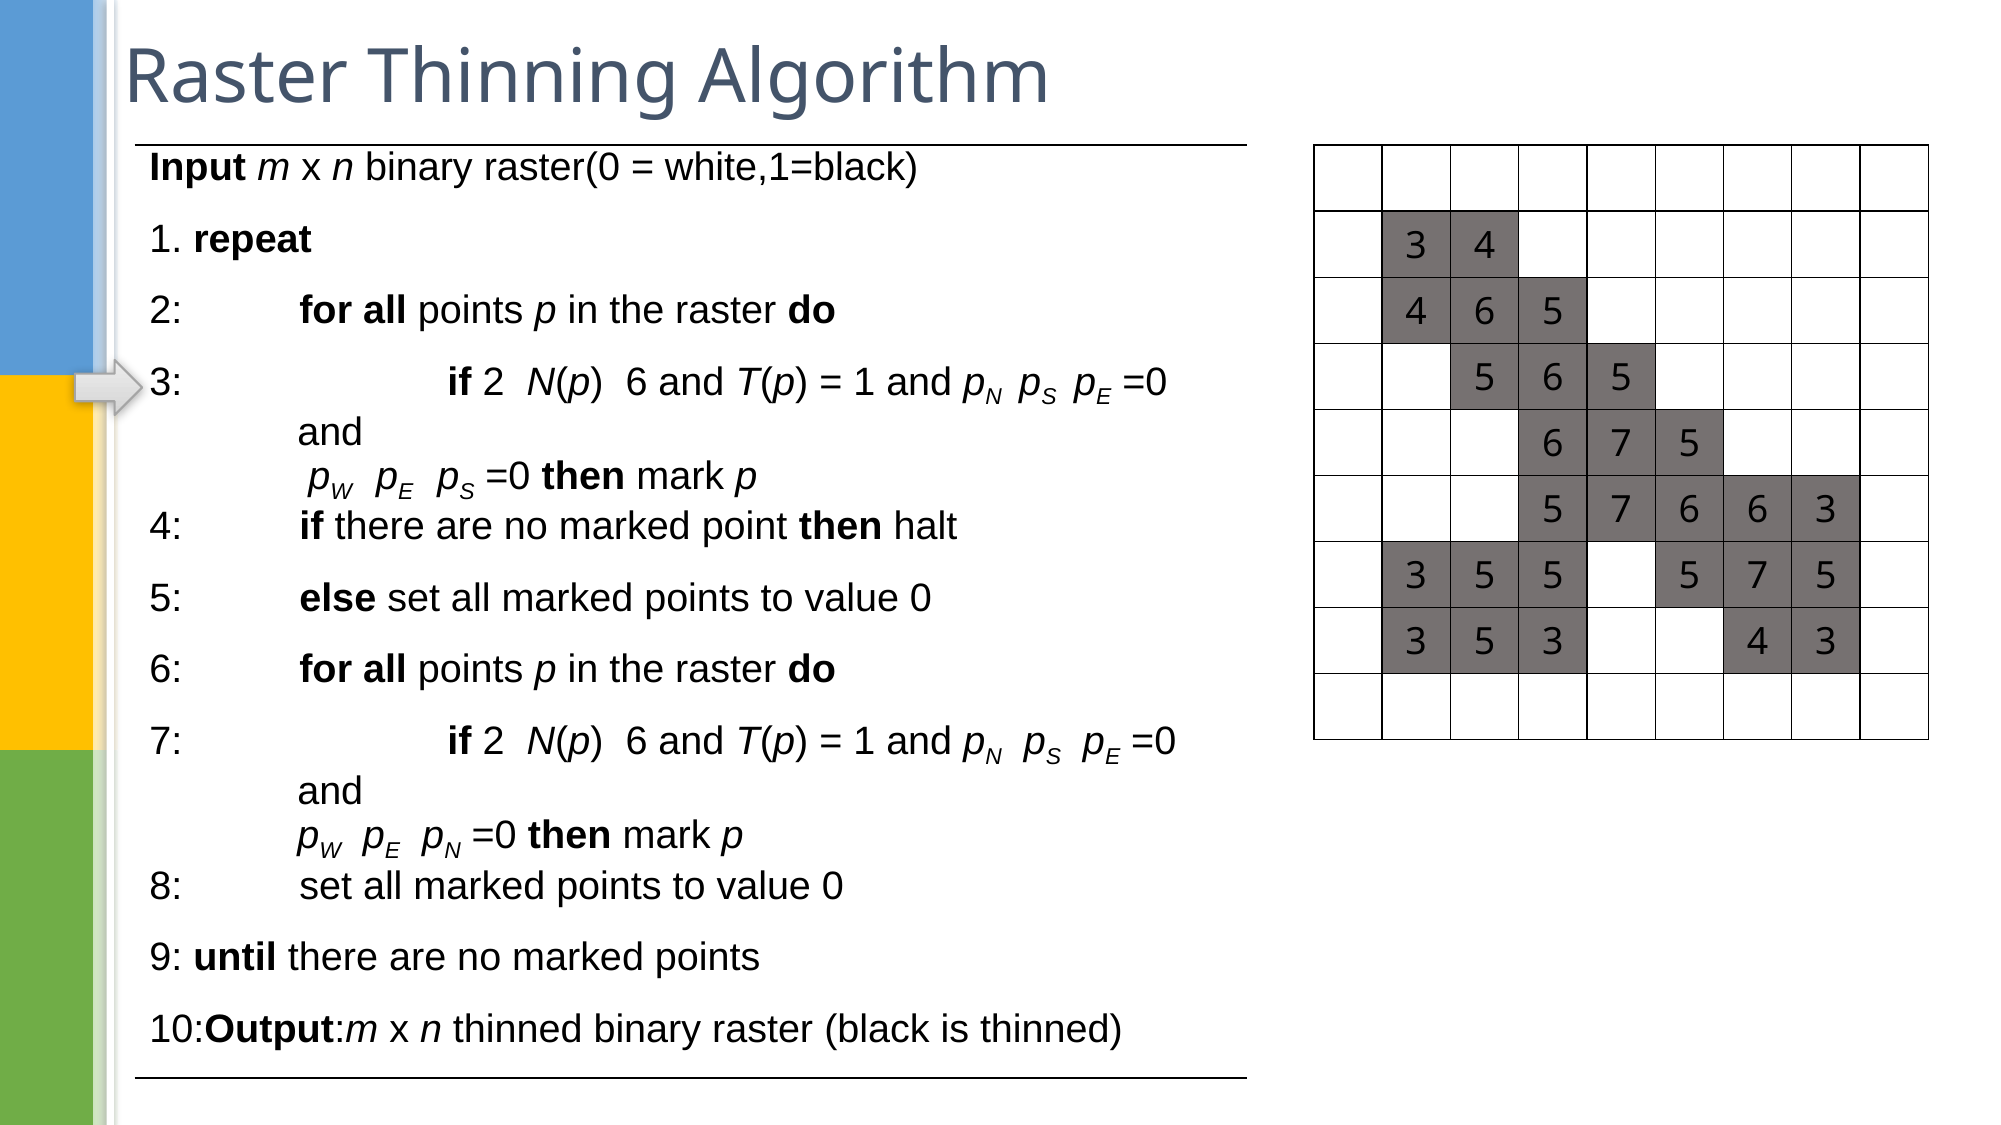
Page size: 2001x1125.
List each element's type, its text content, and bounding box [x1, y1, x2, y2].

table_cell [1861, 476, 1928, 541]
table_cell 7 [1724, 542, 1791, 607]
table_cell [1383, 344, 1450, 409]
table_cell [1315, 344, 1381, 409]
table_header [1792, 146, 1859, 210]
table_cell 5 [1451, 608, 1518, 673]
table_cell 5 [1656, 410, 1723, 475]
table_cell 6 [1519, 410, 1586, 475]
table_cell [1861, 674, 1928, 739]
table_cell [1315, 608, 1381, 673]
table_cell 4 [1724, 608, 1791, 673]
table_cell [1724, 410, 1791, 475]
table_cell 3 [1792, 608, 1859, 673]
table_cell 7 [1588, 476, 1655, 541]
table_cell [1792, 674, 1859, 739]
table_cell [1383, 476, 1450, 541]
table_cell [1656, 278, 1723, 343]
table_cell [1724, 212, 1791, 277]
text_box [73, 358, 143, 416]
table_cell 7 [1588, 410, 1655, 475]
table_cell [1383, 674, 1450, 739]
table_cell [1588, 542, 1655, 607]
table_cell 5 [1792, 542, 1859, 607]
table_cell [1861, 278, 1928, 343]
table_cell [1383, 410, 1450, 475]
table_cell 6 [1724, 476, 1791, 541]
table_cell [1315, 410, 1381, 475]
table_header [1315, 146, 1381, 210]
table_cell [1588, 608, 1655, 673]
table_cell 5 [1588, 344, 1655, 409]
table_cell [1451, 674, 1518, 739]
table_header [1519, 146, 1586, 210]
table_cell [1315, 278, 1381, 343]
table_cell 5 [1519, 476, 1586, 541]
table_header [1861, 146, 1928, 210]
table_cell [1724, 674, 1791, 739]
table_cell 6 [1656, 476, 1723, 541]
table_cell 5 [1519, 278, 1586, 343]
table_header [1724, 146, 1791, 210]
table_cell [1315, 674, 1381, 739]
table_cell [1315, 542, 1381, 607]
table_cell 4 [1451, 212, 1518, 277]
table_cell [1792, 212, 1859, 277]
table_cell 5 [1656, 542, 1723, 607]
table_cell [1861, 410, 1928, 475]
table_cell [1588, 278, 1655, 343]
table_cell [1861, 542, 1928, 607]
table_cell [1861, 344, 1928, 409]
table_header [1588, 146, 1655, 210]
table_cell [1656, 212, 1723, 277]
table_cell [1861, 212, 1928, 277]
table_cell [1451, 410, 1518, 475]
table_cell 4 [1383, 278, 1450, 343]
table_cell 3 [1383, 542, 1450, 607]
table_cell [1656, 674, 1723, 739]
table_cell [1656, 344, 1723, 409]
table_cell 5 [1451, 542, 1518, 607]
table_cell 6 [1451, 278, 1518, 343]
table_cell [1861, 608, 1928, 673]
table_cell 6 [1519, 344, 1586, 409]
table_cell [1588, 212, 1655, 277]
table_cell [1519, 212, 1586, 277]
table_cell 3 [1792, 476, 1859, 541]
title Raster Thinning Algorithm [108, 14, 1763, 130]
table_cell 3 [1383, 608, 1450, 673]
table_header [1383, 146, 1450, 210]
table_cell 5 [1451, 344, 1518, 409]
table_cell [1315, 212, 1381, 277]
table_cell [1656, 608, 1723, 673]
table_cell [1519, 674, 1586, 739]
table_cell [1724, 344, 1791, 409]
table_cell [1588, 674, 1655, 739]
table_header [1451, 146, 1518, 210]
table_cell [1451, 476, 1518, 541]
table_cell 3 [1383, 212, 1450, 277]
table_cell [1724, 278, 1791, 343]
table_cell [1315, 476, 1381, 541]
table_cell 5 [1519, 542, 1586, 607]
table_cell [1792, 410, 1859, 475]
table_cell [1792, 278, 1859, 343]
table_header [1656, 146, 1723, 210]
table_cell [1792, 344, 1859, 409]
table_cell 3 [1519, 608, 1586, 673]
